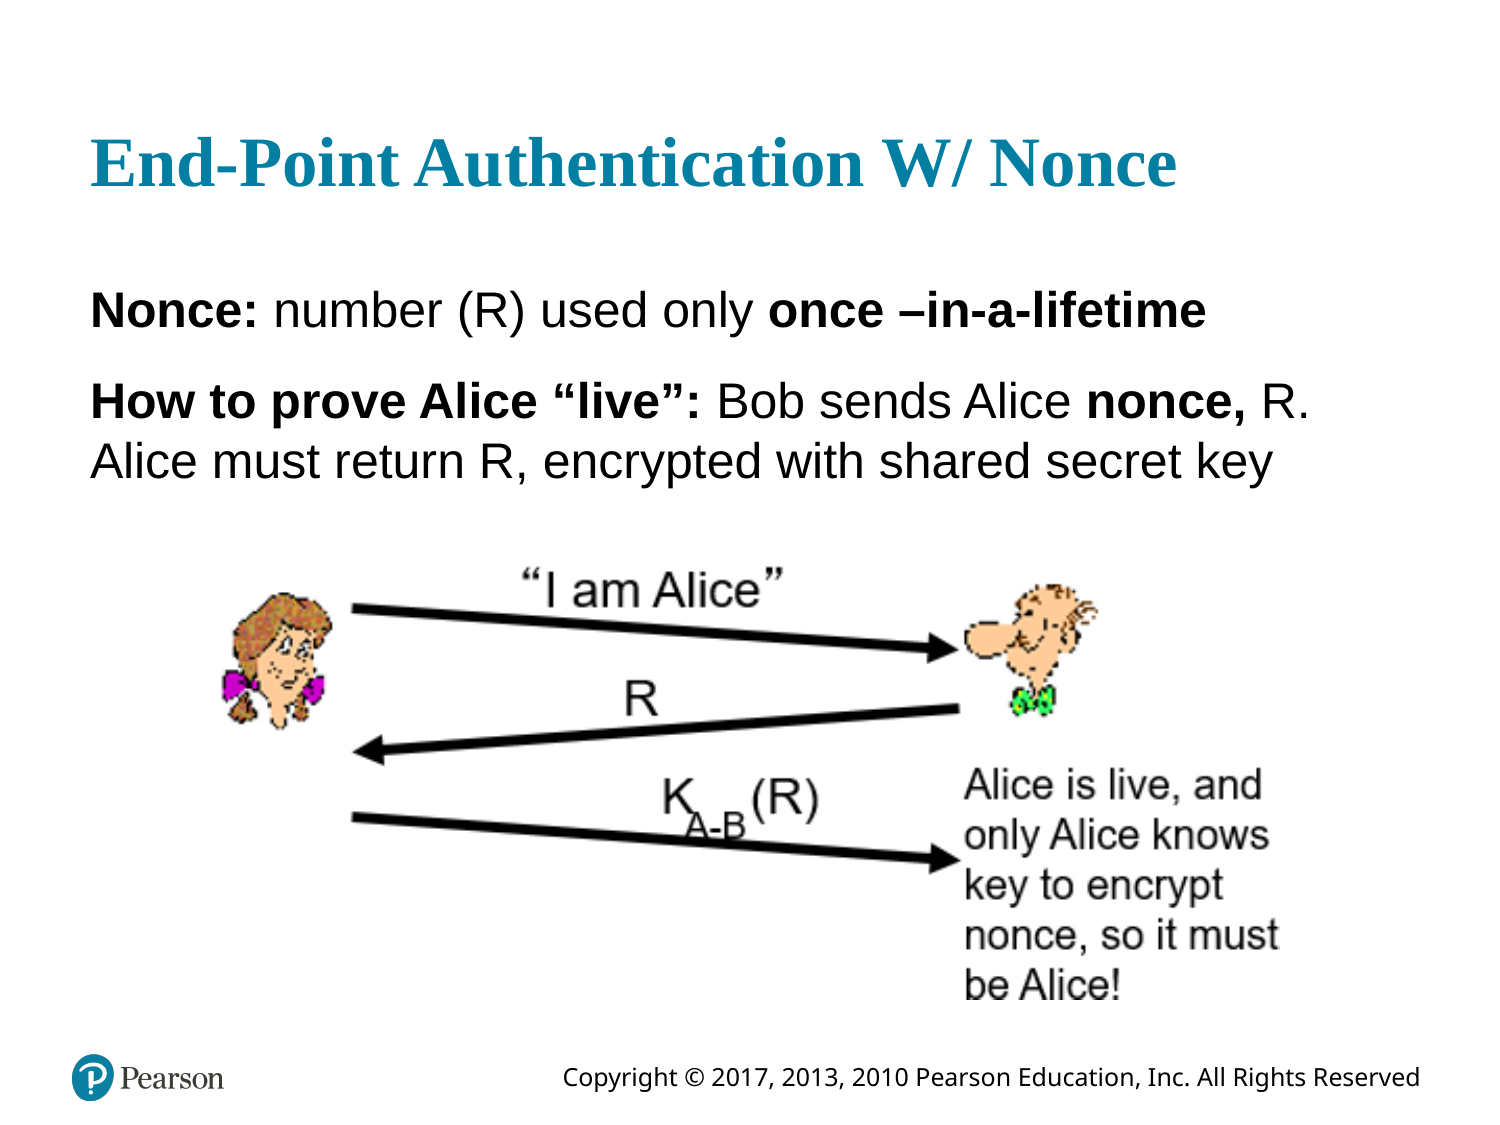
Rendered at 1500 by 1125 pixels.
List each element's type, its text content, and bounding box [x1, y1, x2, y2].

picture [72, 1054, 88, 1070]
title End-Point Authentication W/ Nonce [75, 35, 1425, 216]
picture [220, 566, 1280, 1001]
picture [98, 1054, 224, 1101]
list Nonce: number (R) used only once –in-a-lifetime How to prove Alice “live”: Bob sends Alice nonce, R. Alice must return R, encrypted with shared secret key [75, 262, 1425, 525]
picture [80, 1063, 106, 1088]
picture [72, 1087, 83, 1101]
